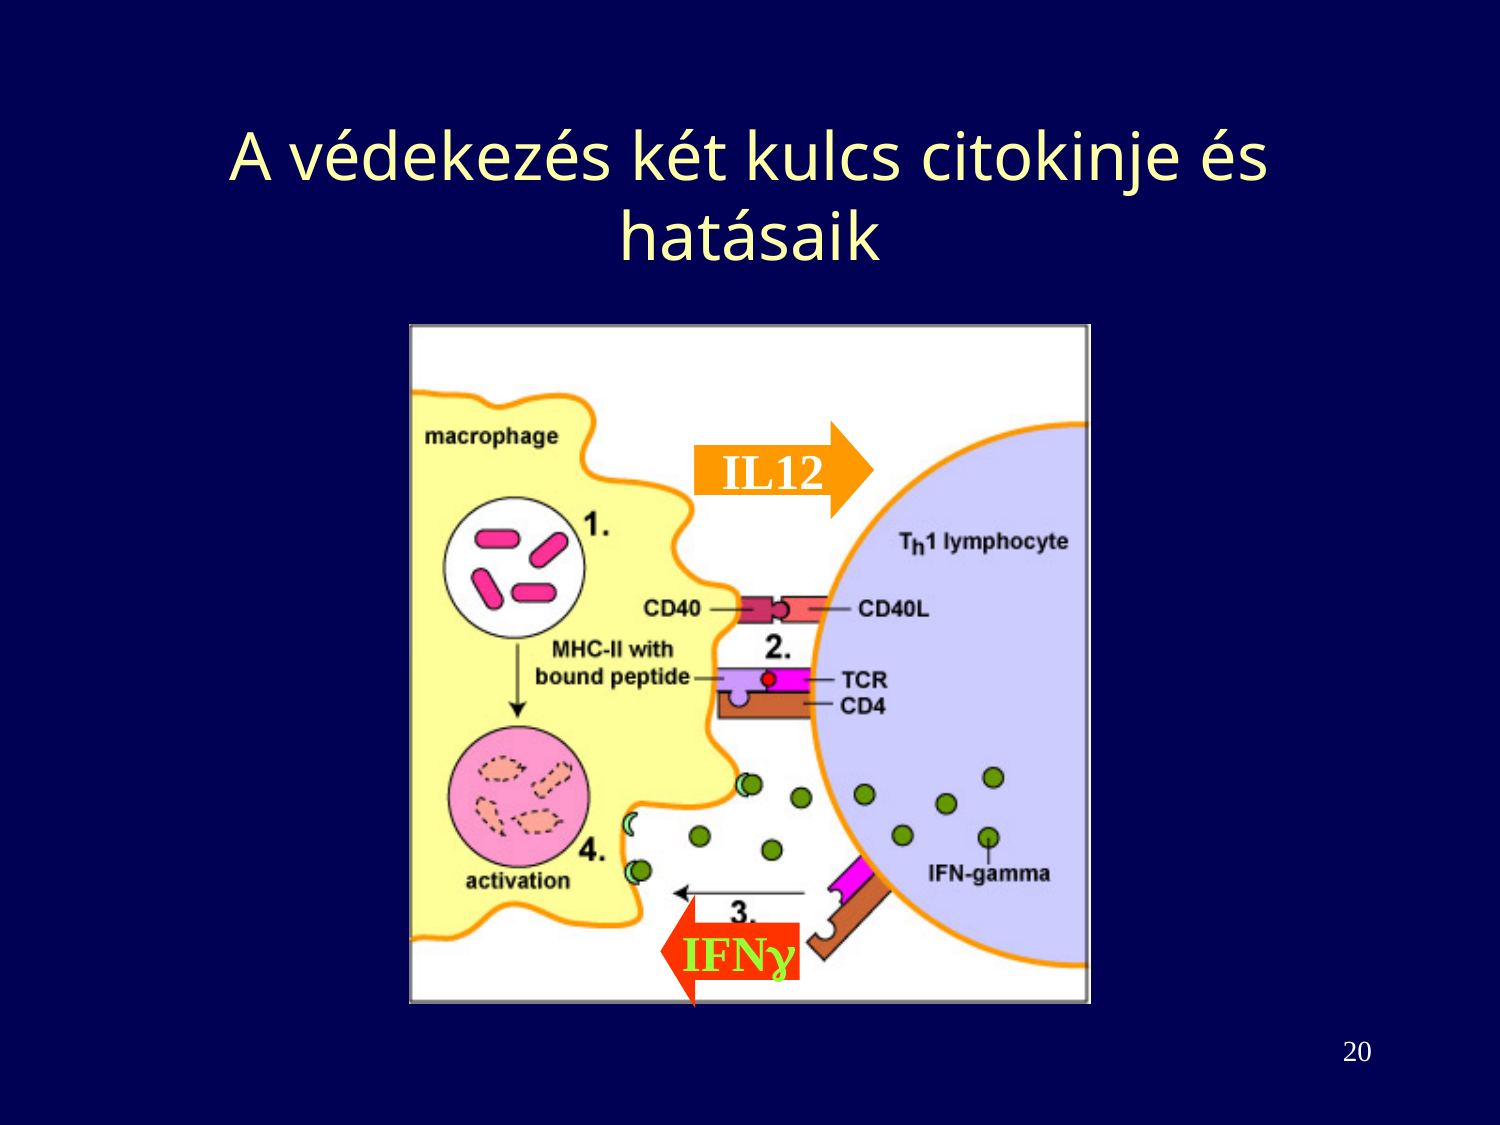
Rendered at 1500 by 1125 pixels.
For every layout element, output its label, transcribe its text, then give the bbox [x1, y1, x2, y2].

title A védekezés két kulcs citokinje és hatásaik [112, 99, 1388, 288]
slide_number 20 [1074, 1024, 1388, 1101]
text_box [409, 324, 1091, 1009]
